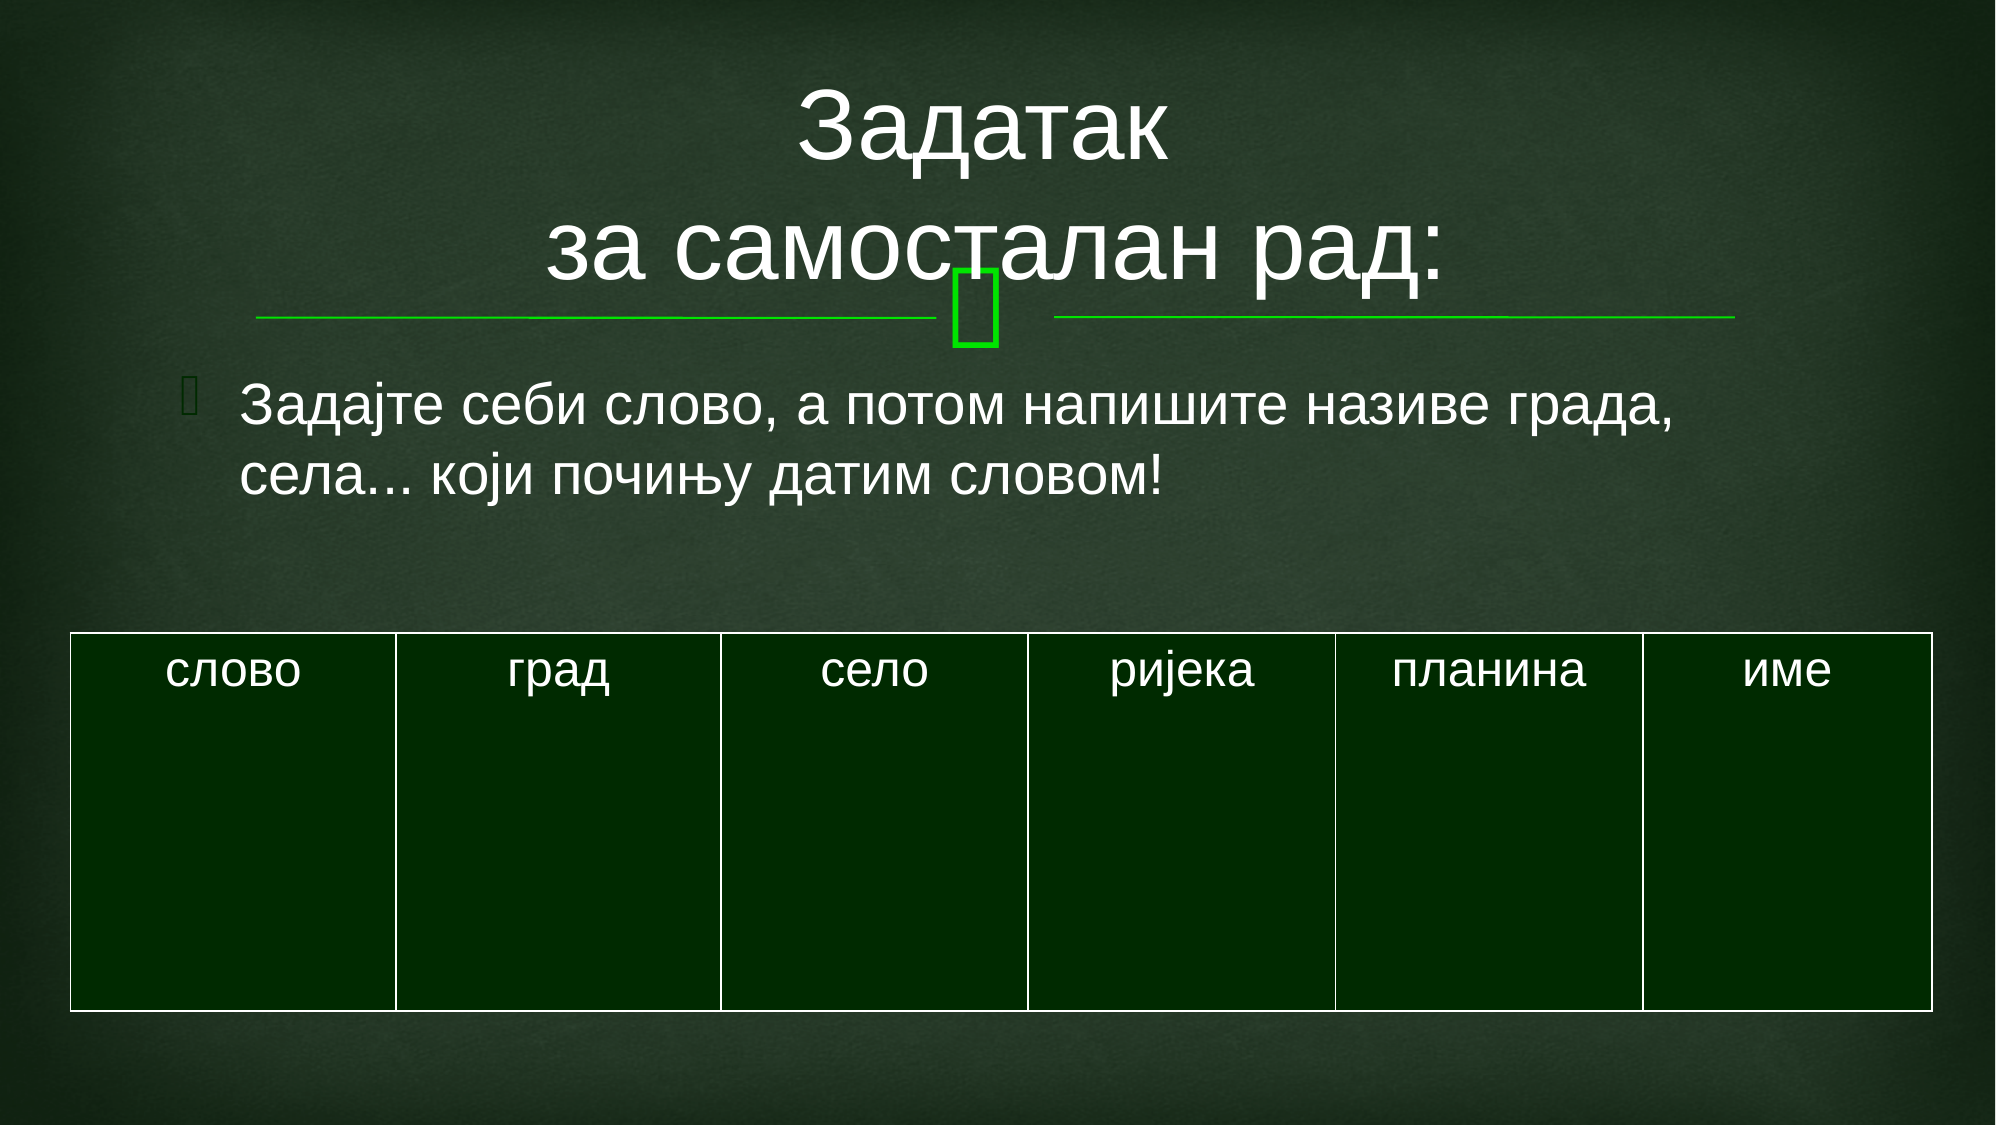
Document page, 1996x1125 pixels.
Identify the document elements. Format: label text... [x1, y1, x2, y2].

table_header име [1644, 634, 1931, 1010]
table_header слово [71, 634, 395, 1010]
table_header село [722, 634, 1027, 1010]
table_header планина [1336, 634, 1642, 1010]
table_header град [397, 634, 720, 1010]
list Задајте себи слово, а потом напишите називе града, села... који почињу датим словом! [164, 267, 1855, 632]
title Задатак за самосталан рад: [150, 93, 1843, 267]
table_header ријека [1029, 634, 1335, 1010]
